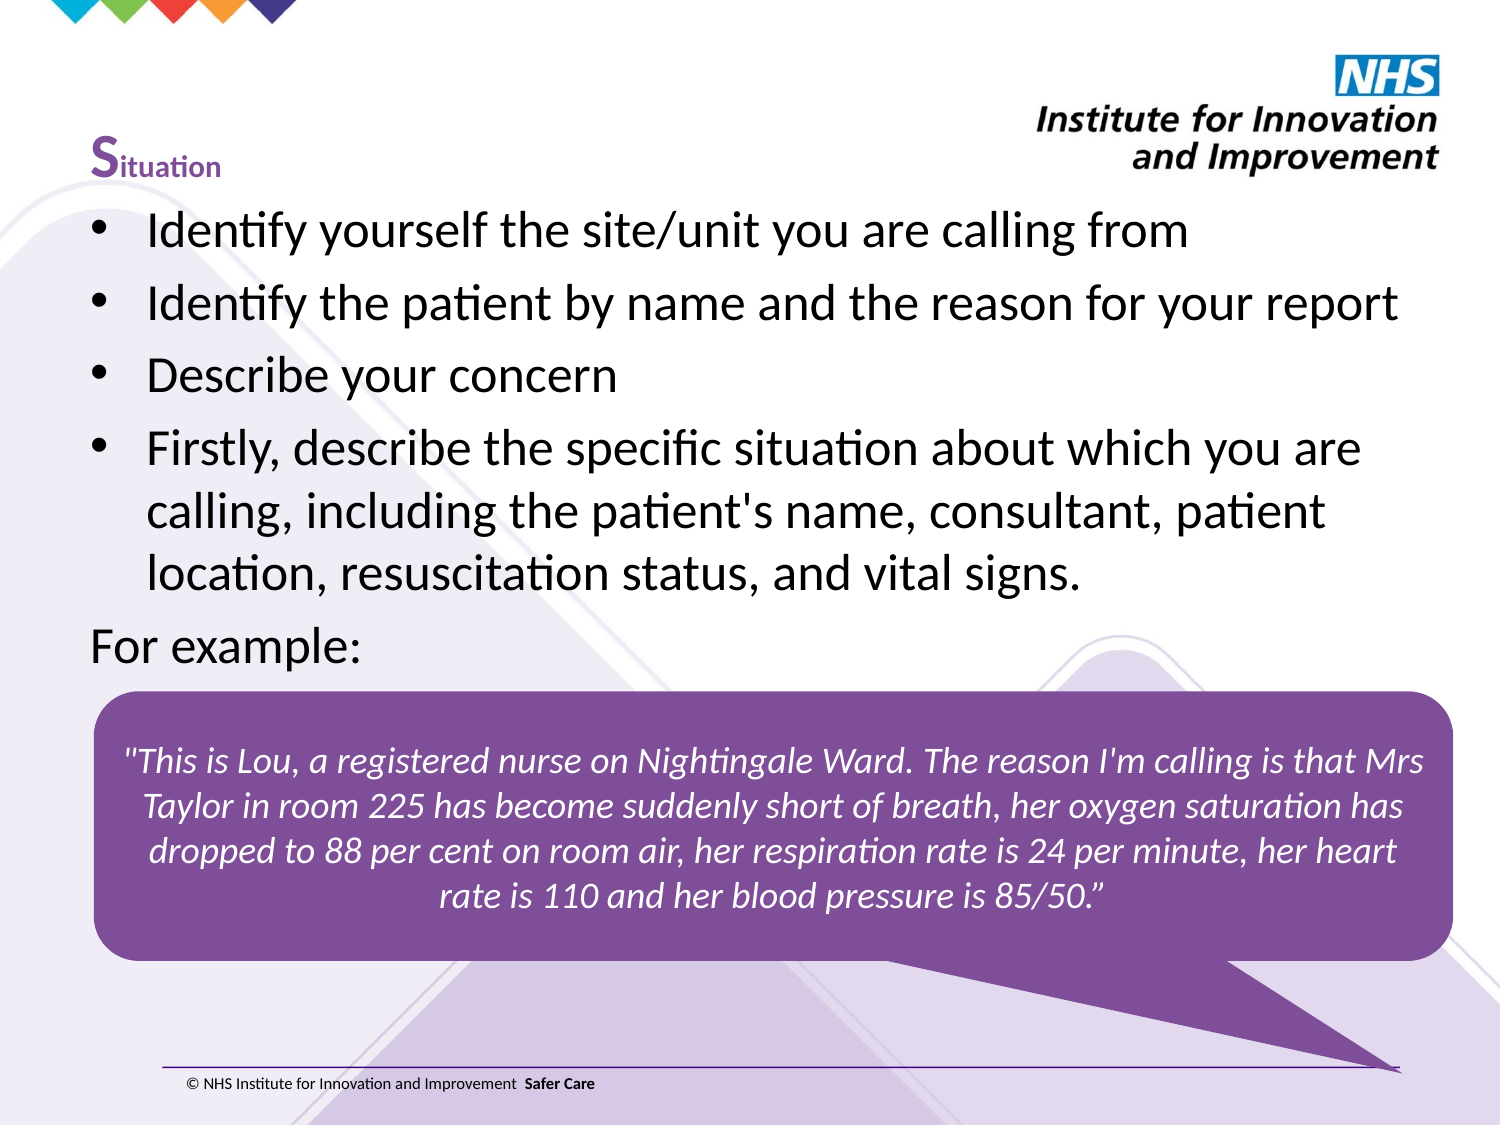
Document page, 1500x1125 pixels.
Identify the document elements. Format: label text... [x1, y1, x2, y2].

text_box © NHS Institute for Innovation and Improvement Safer Care [171, 1067, 604, 1094]
list Identify yourself the site/unit you are calling from Identify the patient by name and the reason for your report Describe your concern Firstly, describe the specific situation about which you are calling, including the patient's name, consultant, patient location, resuscitation status, and vital signs. For example: [75, 187, 1425, 1005]
title Situation [75, 105, 1425, 187]
text_box "This is Lou, a registered nurse on Nightingale Ward. The reason I'm calling is that Mrs Taylor in room 225 has become suddenly short of breath, her oxygen saturation has dropped to 88 per cent on room air, her respiration rate is 24 per minute, her heart rate is 110 and her blood pressure is 85/50.” [91, 689, 1456, 1076]
picture [0, 0, 1500, 1125]
